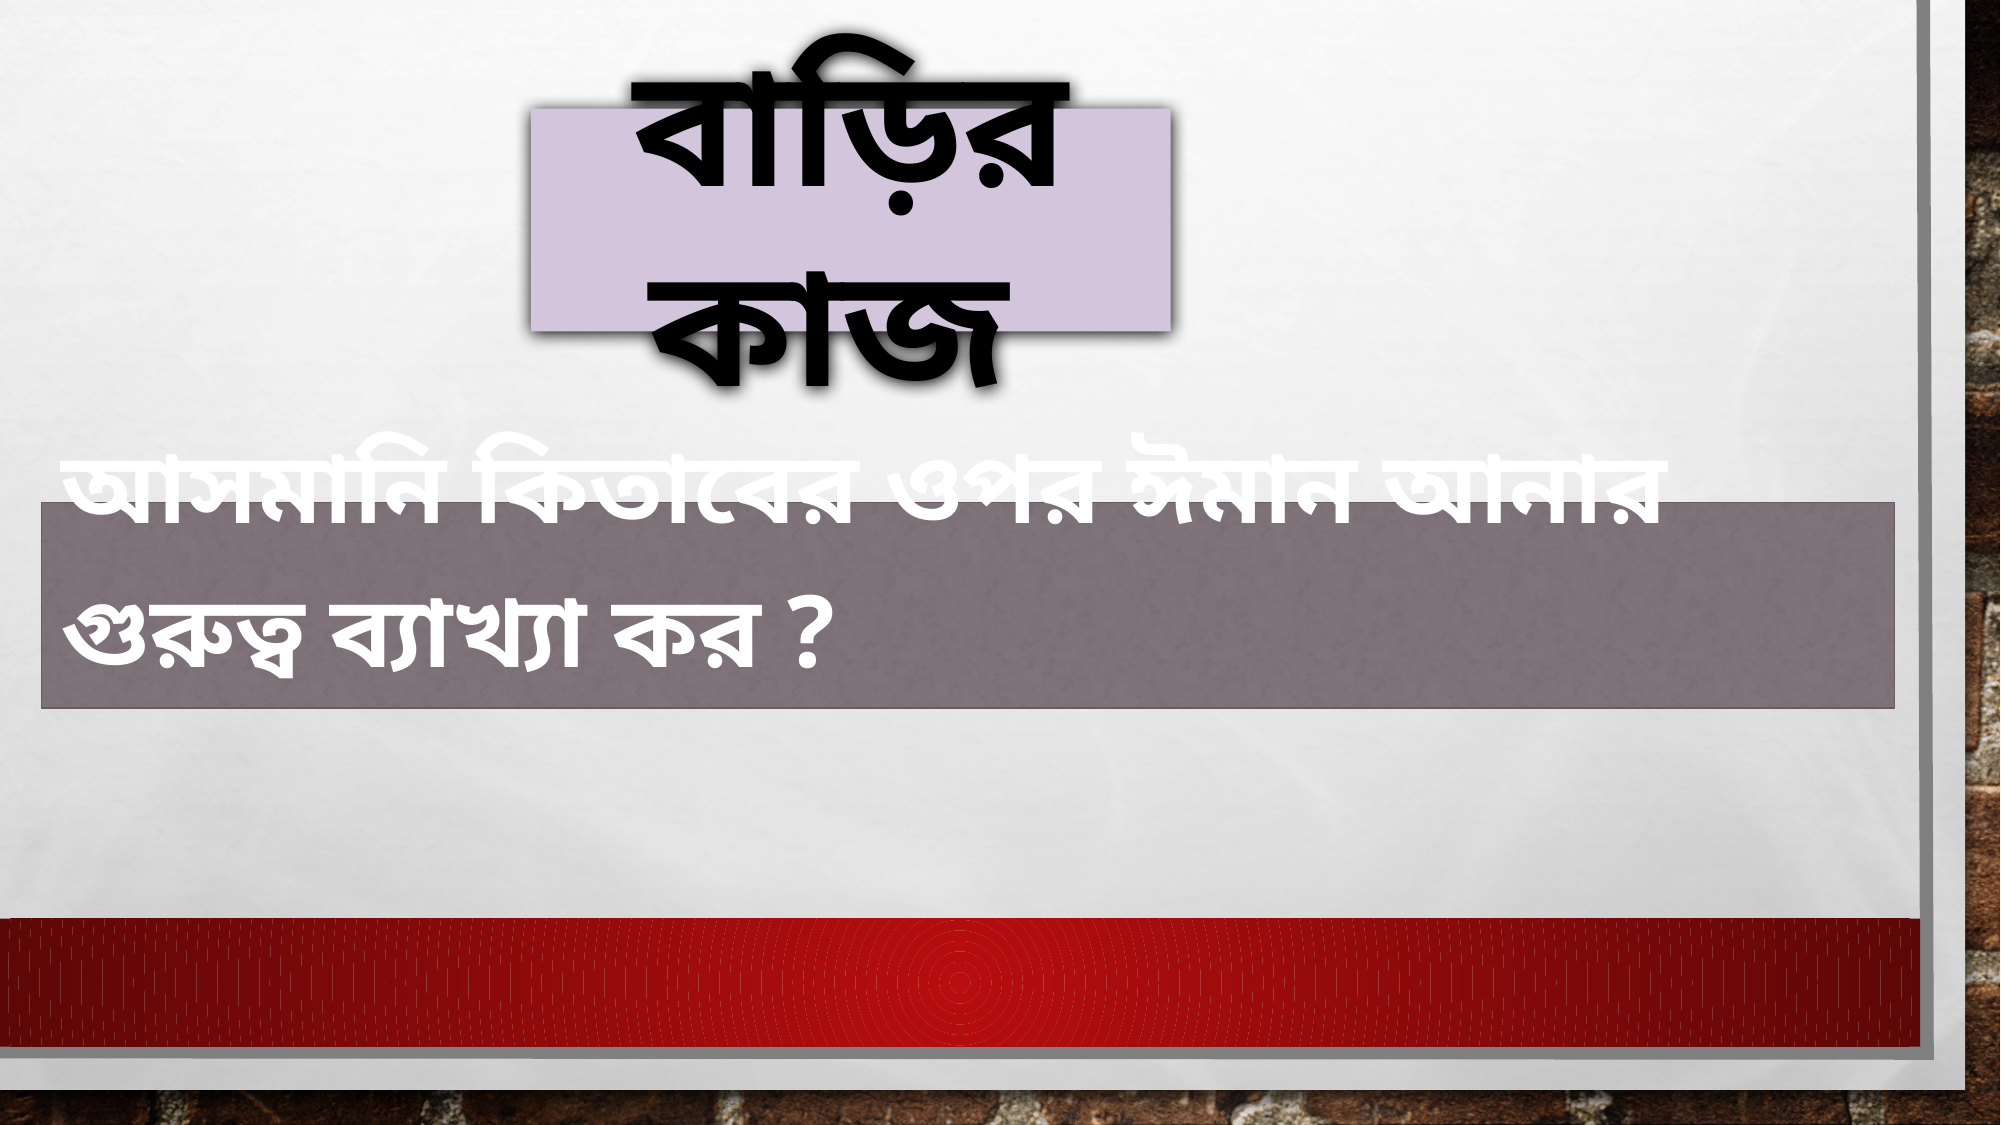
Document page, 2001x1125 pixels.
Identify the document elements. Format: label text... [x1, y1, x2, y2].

text_box বাড়ির কাজ [530, 108, 1171, 332]
list আসমানি কিতাবের ওপর ঈমান আনার গুরুত্ব ব্যাখ্যা কর ? [41, 502, 1895, 709]
picture [0, 0, 2000, 1125]
